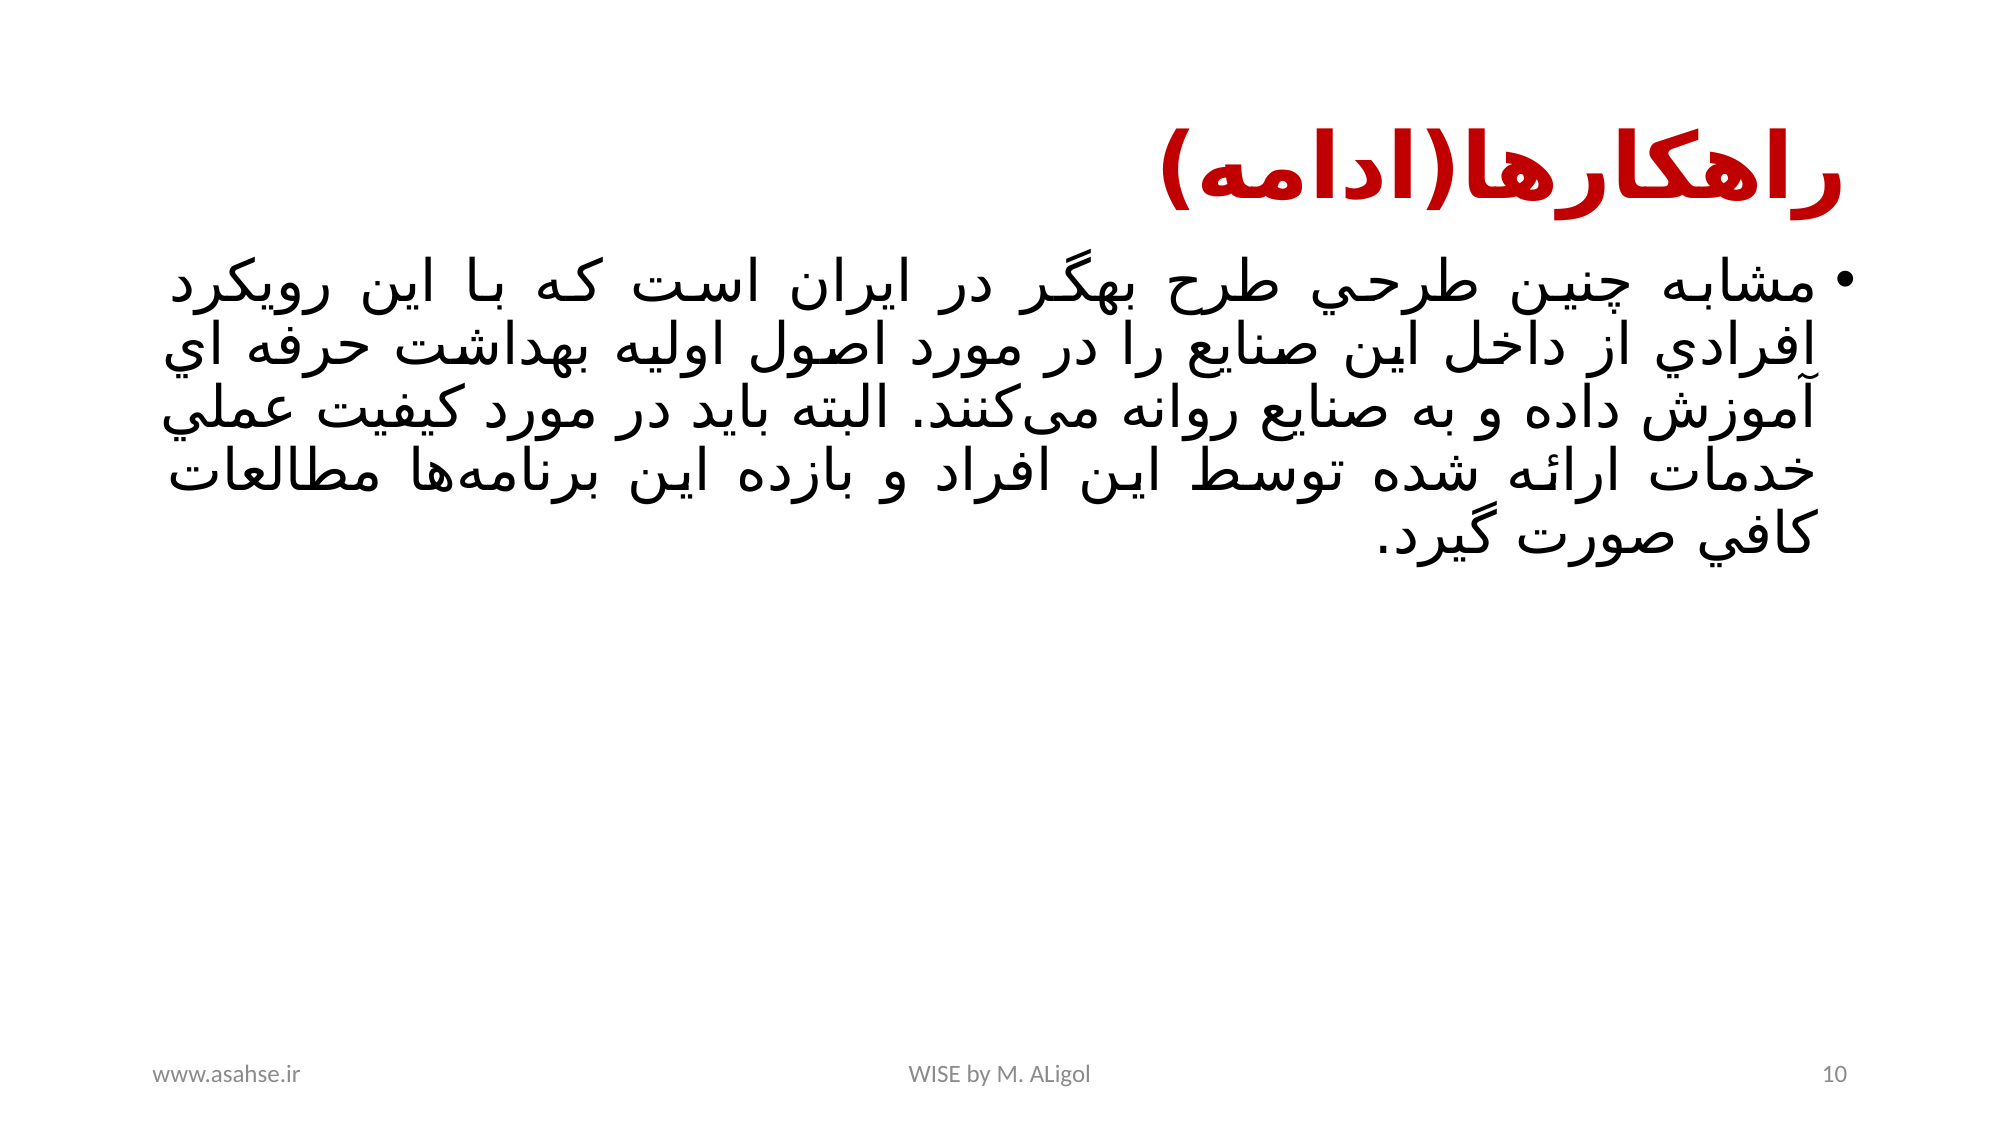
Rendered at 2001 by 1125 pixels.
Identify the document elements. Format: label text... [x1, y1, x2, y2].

slide_number www.asahse.ir [137, 1042, 588, 1103]
footer WISE by M. ALigol [662, 1042, 1338, 1103]
title راهکارها(ادامه) [137, 59, 1863, 278]
slide_number 10 [1412, 1042, 1863, 1103]
list مشابه چنين طرحي طرح بهگر در ايران است كه با اين رويكرد افرادي از داخل اين صنايع را در مورد اصول اوليه بهداشت حرفه اي آموزش داده و به صنايع روانه می‌کنند. البته بايد در مورد كيفيت عملي خدمات ارائه شده توسط اين افراد و بازده اين برنامه‌ها مطالعات كافي صورت گيرد. [145, 243, 1871, 958]
